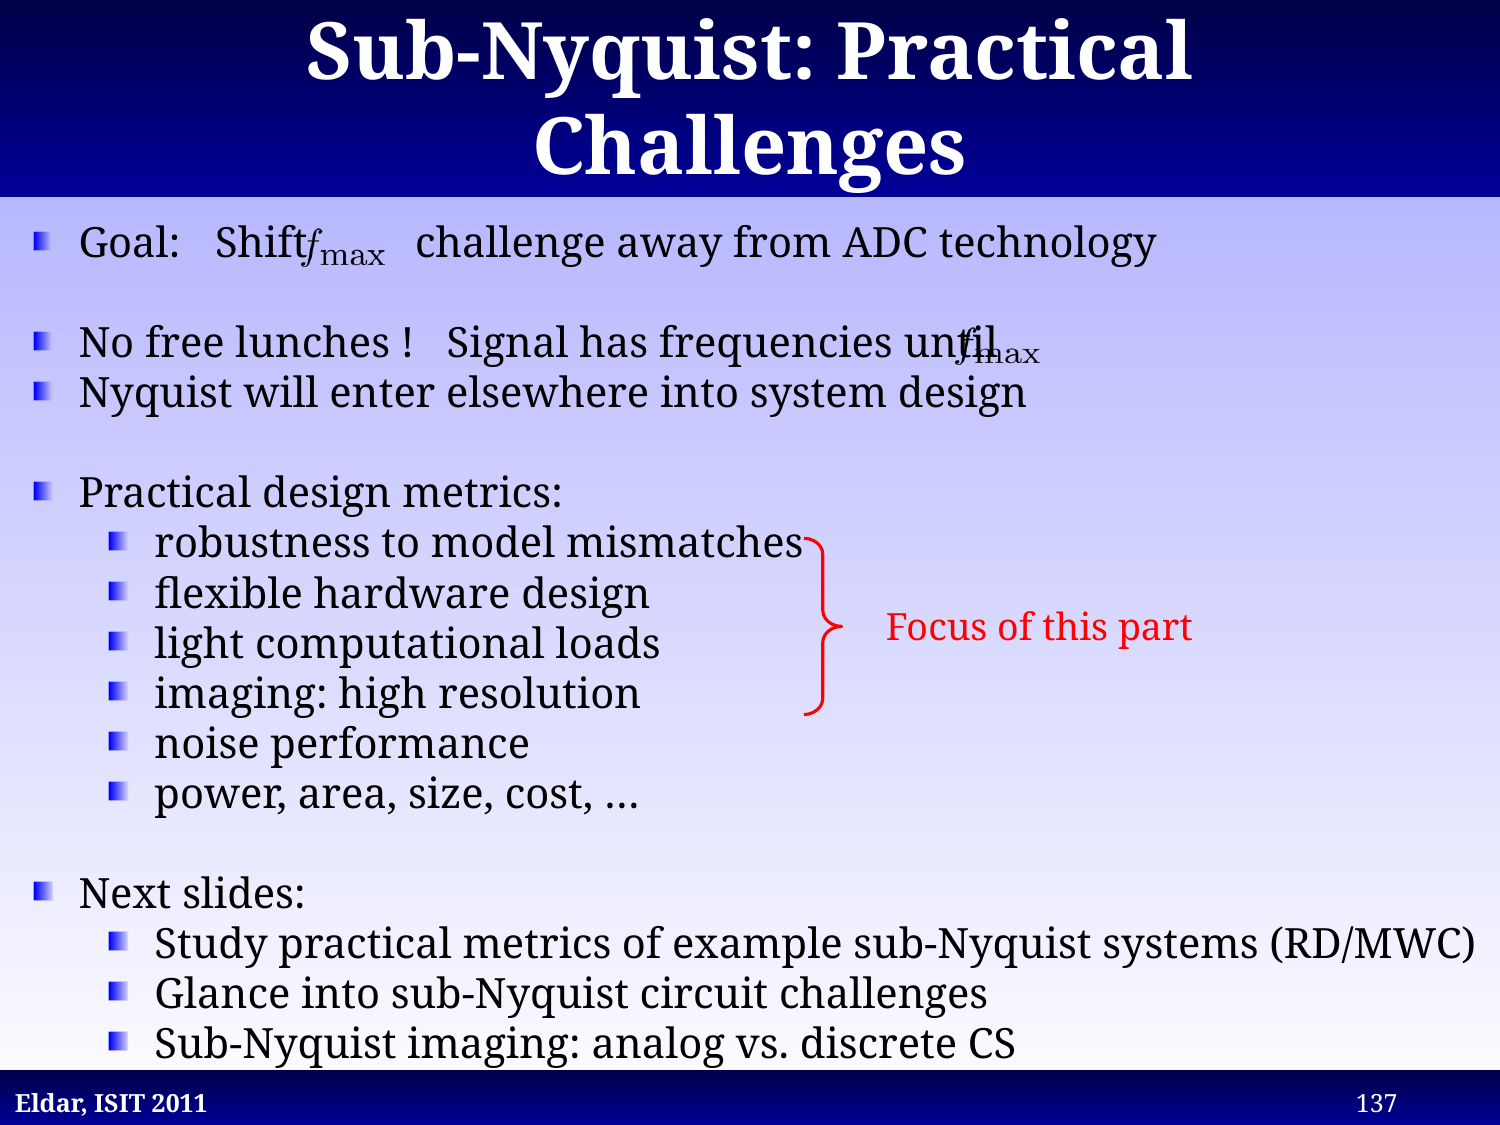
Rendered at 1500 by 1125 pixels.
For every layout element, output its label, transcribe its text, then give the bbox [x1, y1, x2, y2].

picture [32, 480, 55, 503]
picture [955, 327, 1040, 366]
picture [32, 330, 55, 353]
picture [32, 230, 55, 253]
picture [107, 1030, 130, 1053]
text_box Goal: Shift challenge away from ADC technology No free lunches ! Signal has frequencies until Nyquist will enter elsewhere into system design Practical design metrics: robustness to model mismatches flexible hardware design light computational loads imaging: high resolution noise performance power, area, size, cost, … Next slides: Study practical metrics of example sub-Nyquist systems (RD/MWC) Glance into sub-Nyquist circuit challenges Sub-Nyquist imaging: analog vs. discrete CS [17, 208, 1492, 1124]
title Sub-Nyquist: Practical Challenges [75, 19, 1425, 172]
text_box Focus of this part [861, 596, 1209, 656]
picture [32, 380, 55, 403]
picture [107, 680, 130, 703]
picture [107, 780, 130, 803]
picture [32, 880, 55, 903]
picture [300, 228, 385, 267]
picture [107, 930, 130, 953]
picture [107, 530, 130, 553]
text_box [803, 538, 842, 715]
picture [107, 630, 130, 653]
picture [107, 730, 130, 753]
picture [107, 980, 130, 1003]
picture [107, 580, 130, 603]
